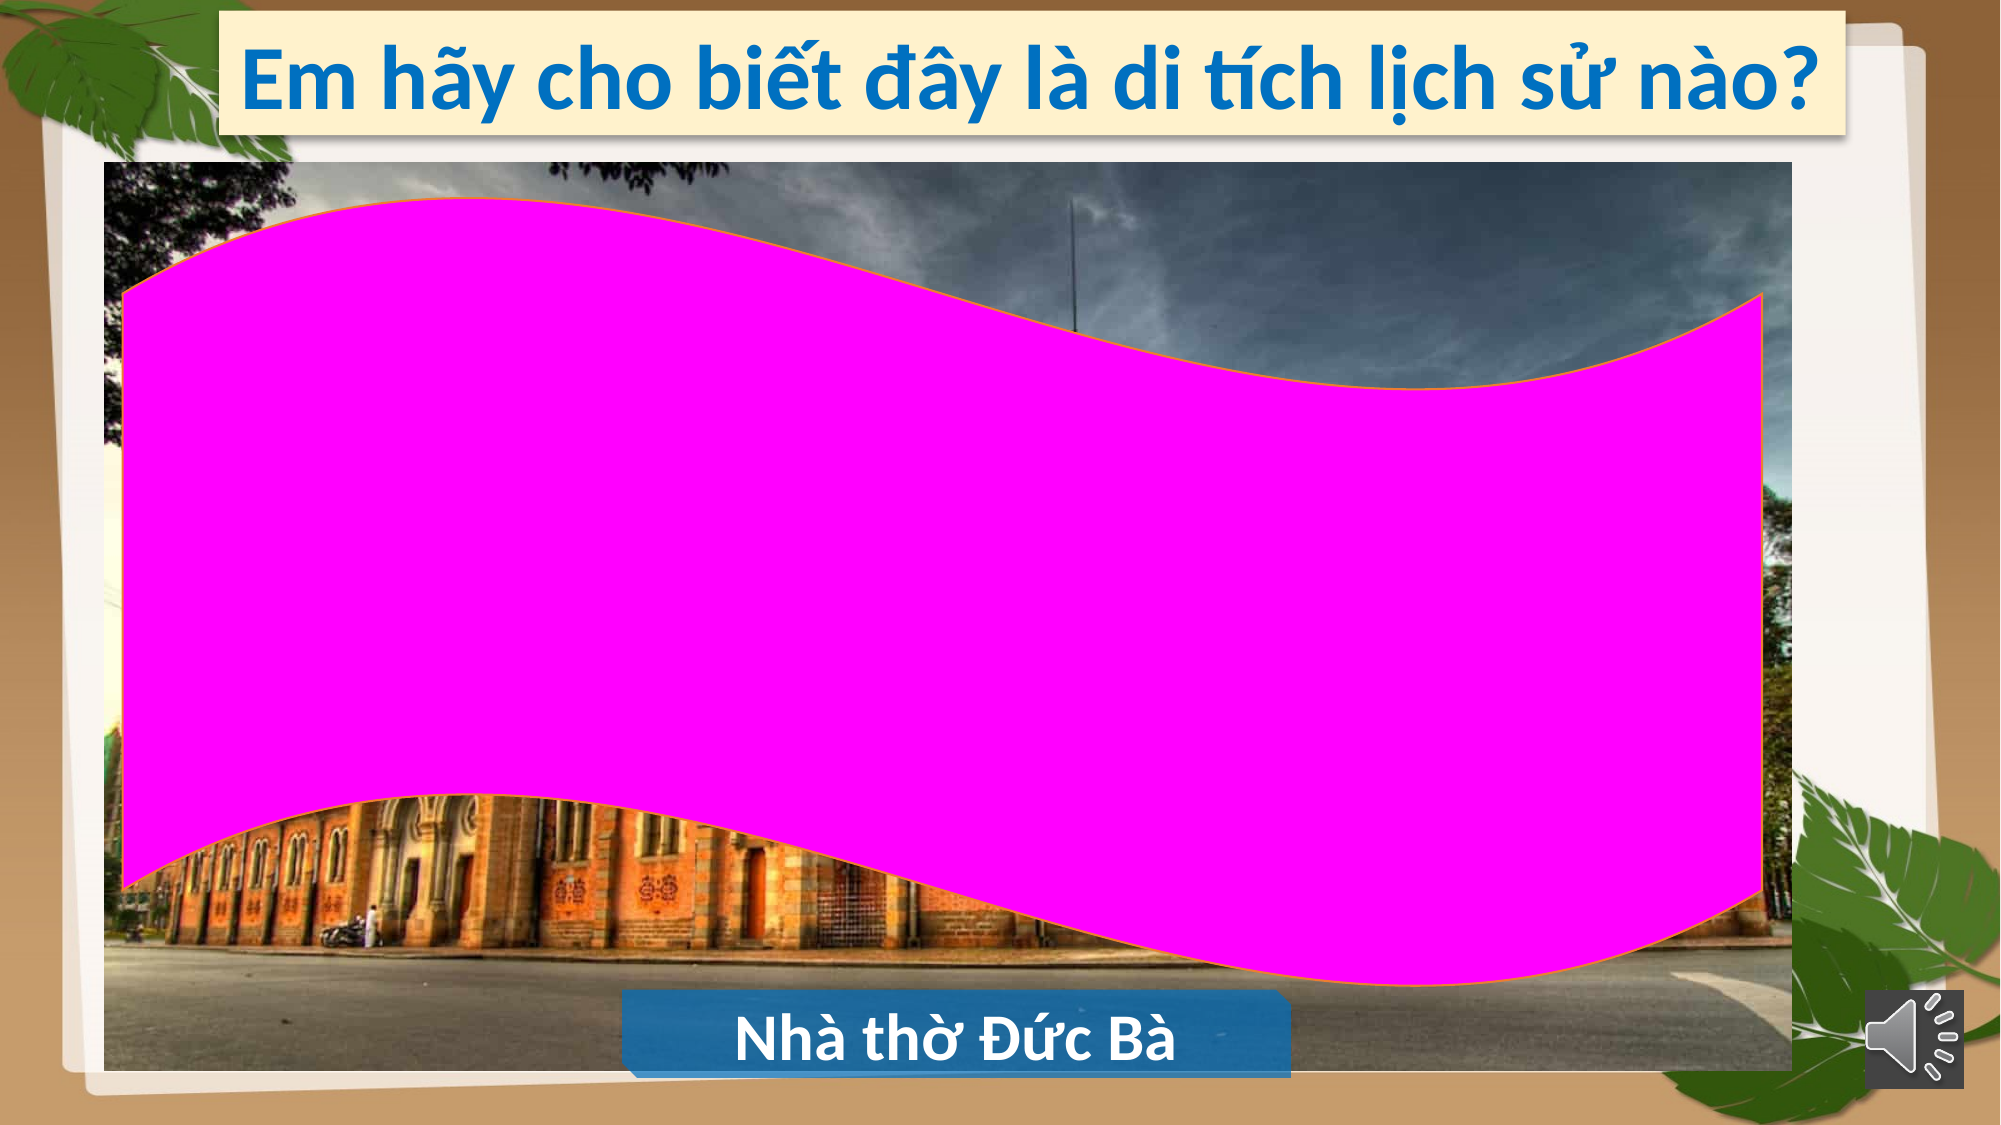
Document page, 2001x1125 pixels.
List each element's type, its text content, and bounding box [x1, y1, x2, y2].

text_box Em hãy cho biết đây là di tích lịch sử nào? [219, 10, 1846, 136]
picture [0, 0, 2001, 1125]
text_box Nhà thờ Đức Bà [628, 1071, 1292, 1079]
